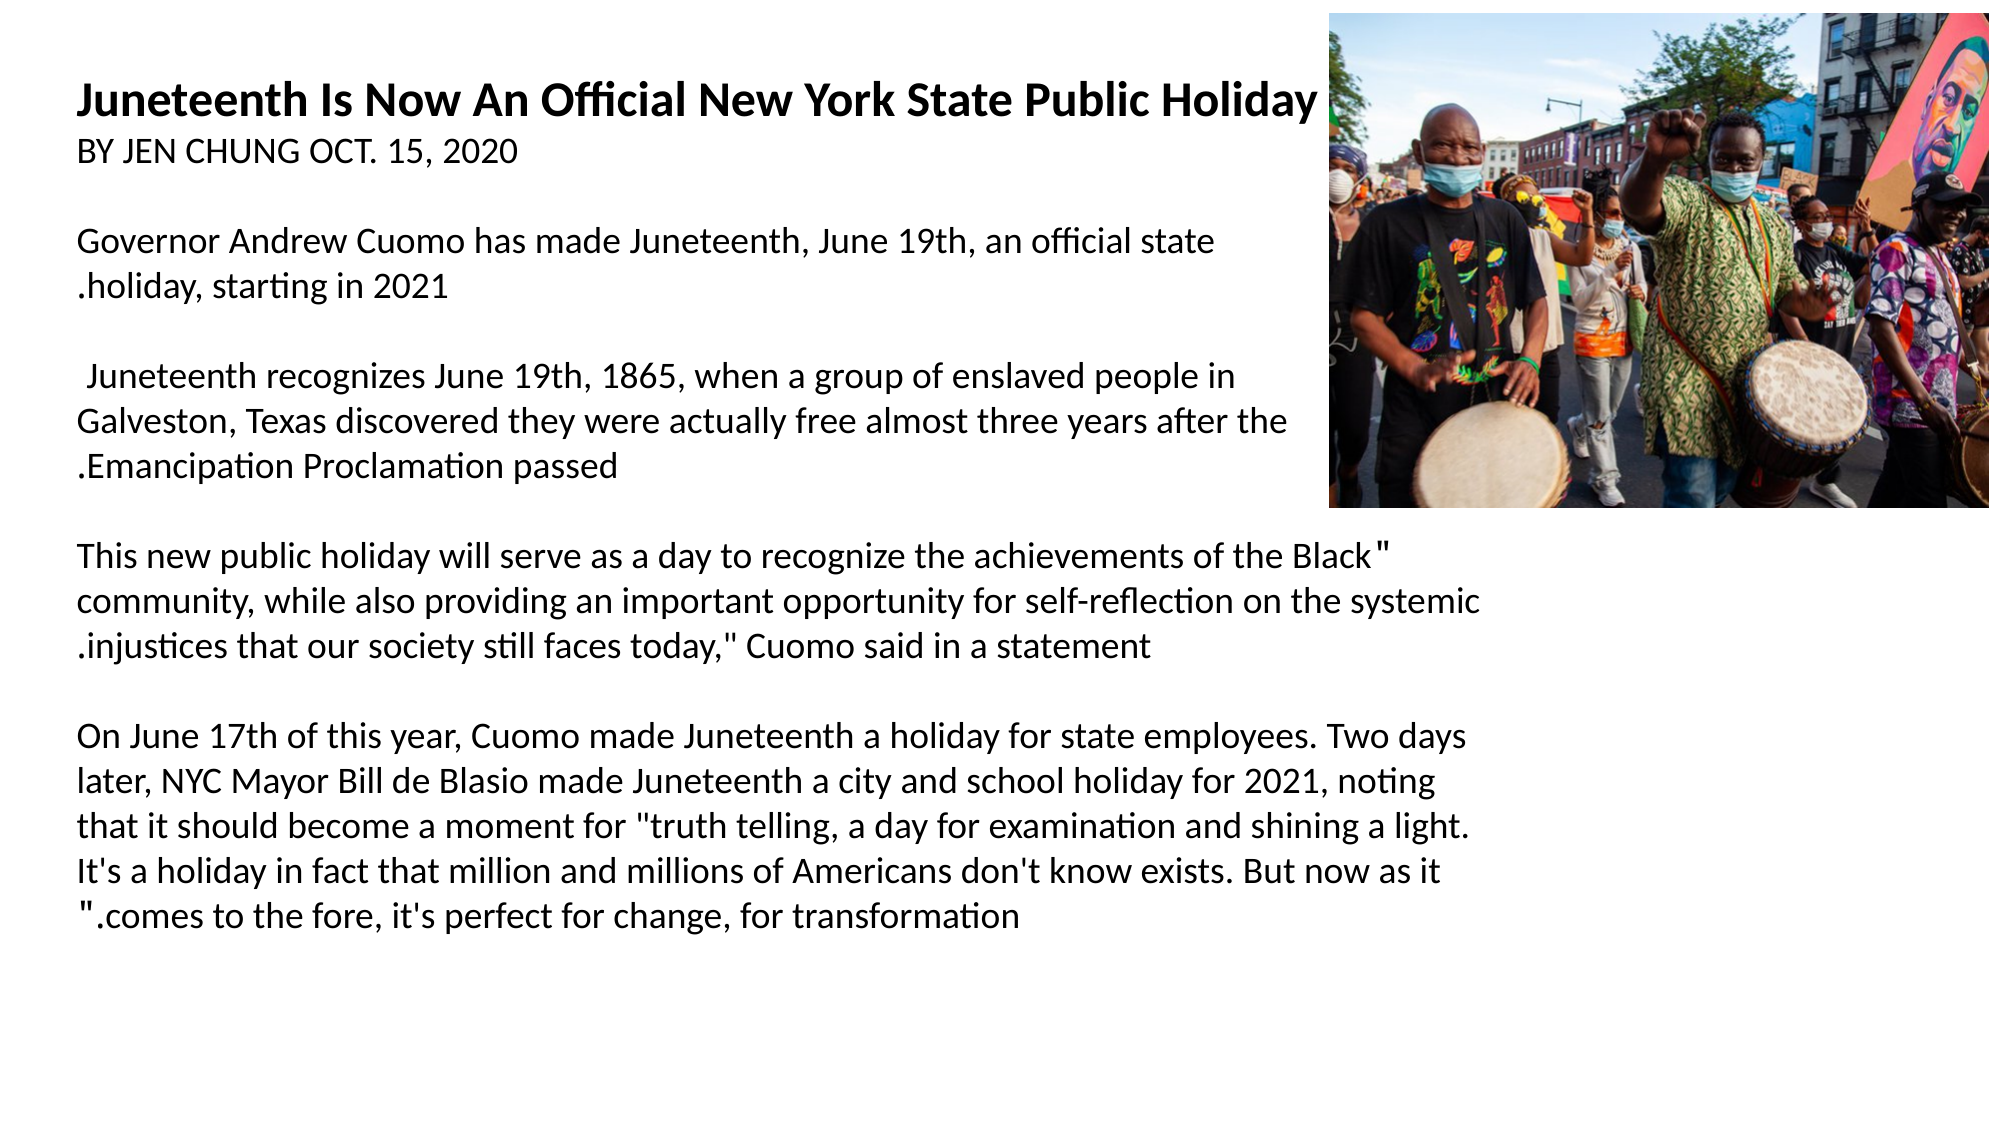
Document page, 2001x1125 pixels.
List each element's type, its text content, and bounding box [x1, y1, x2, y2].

picture [1329, 13, 1989, 508]
text_box Juneteenth Is Now An Official New York State Public Holiday BY JEN CHUNG OCT. 15, 2020 Governor Andrew Cuomo has made Juneteenth, June 19th, an official state holiday, starting in 2021. Juneteenth recognizes June 19th, 1865, when a group of enslaved people in Galveston, Texas discovered they were actually free almost three years after the Emancipation Proclamation passed. "This new public holiday will serve as a day to recognize the achievements of the Black community, while also providing an important opportunity for self-reflection on the systemic injustices that our society still faces today," Cuomo said in a statement. On June 17th of this year, Cuomo made Juneteenth a holiday for state employees. Two days later, NYC Mayor Bill de Blasio made Juneteenth a city and school holiday for 2021, noting that it should become a moment for "truth telling, a day for examination and shining a light. It's a holiday in fact that million and millions of Americans don't know exists. But now as it comes to the fore, it's perfect for change, for transformation." [61, 13, 1500, 944]
